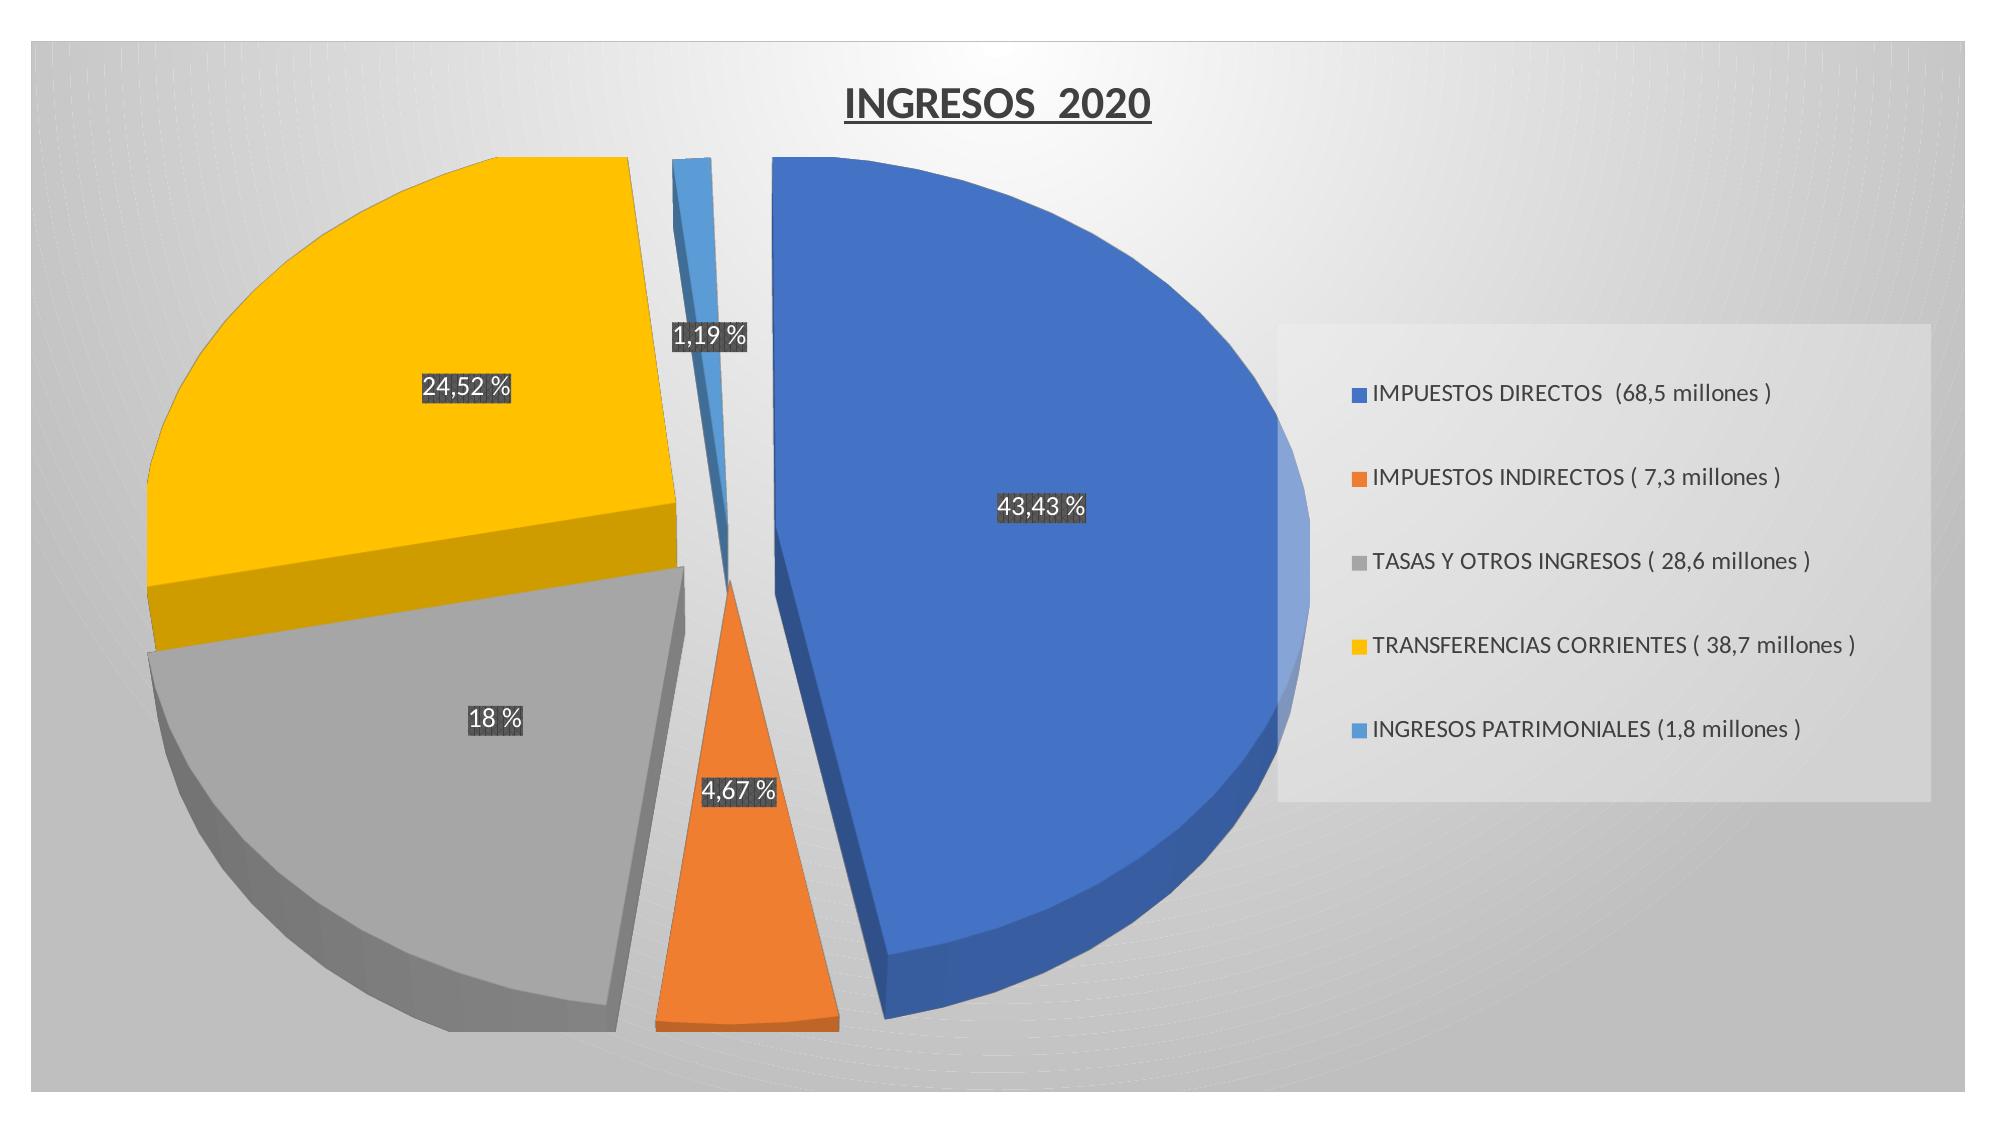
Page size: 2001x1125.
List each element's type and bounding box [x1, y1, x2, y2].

chart [30, 40, 1966, 1093]
